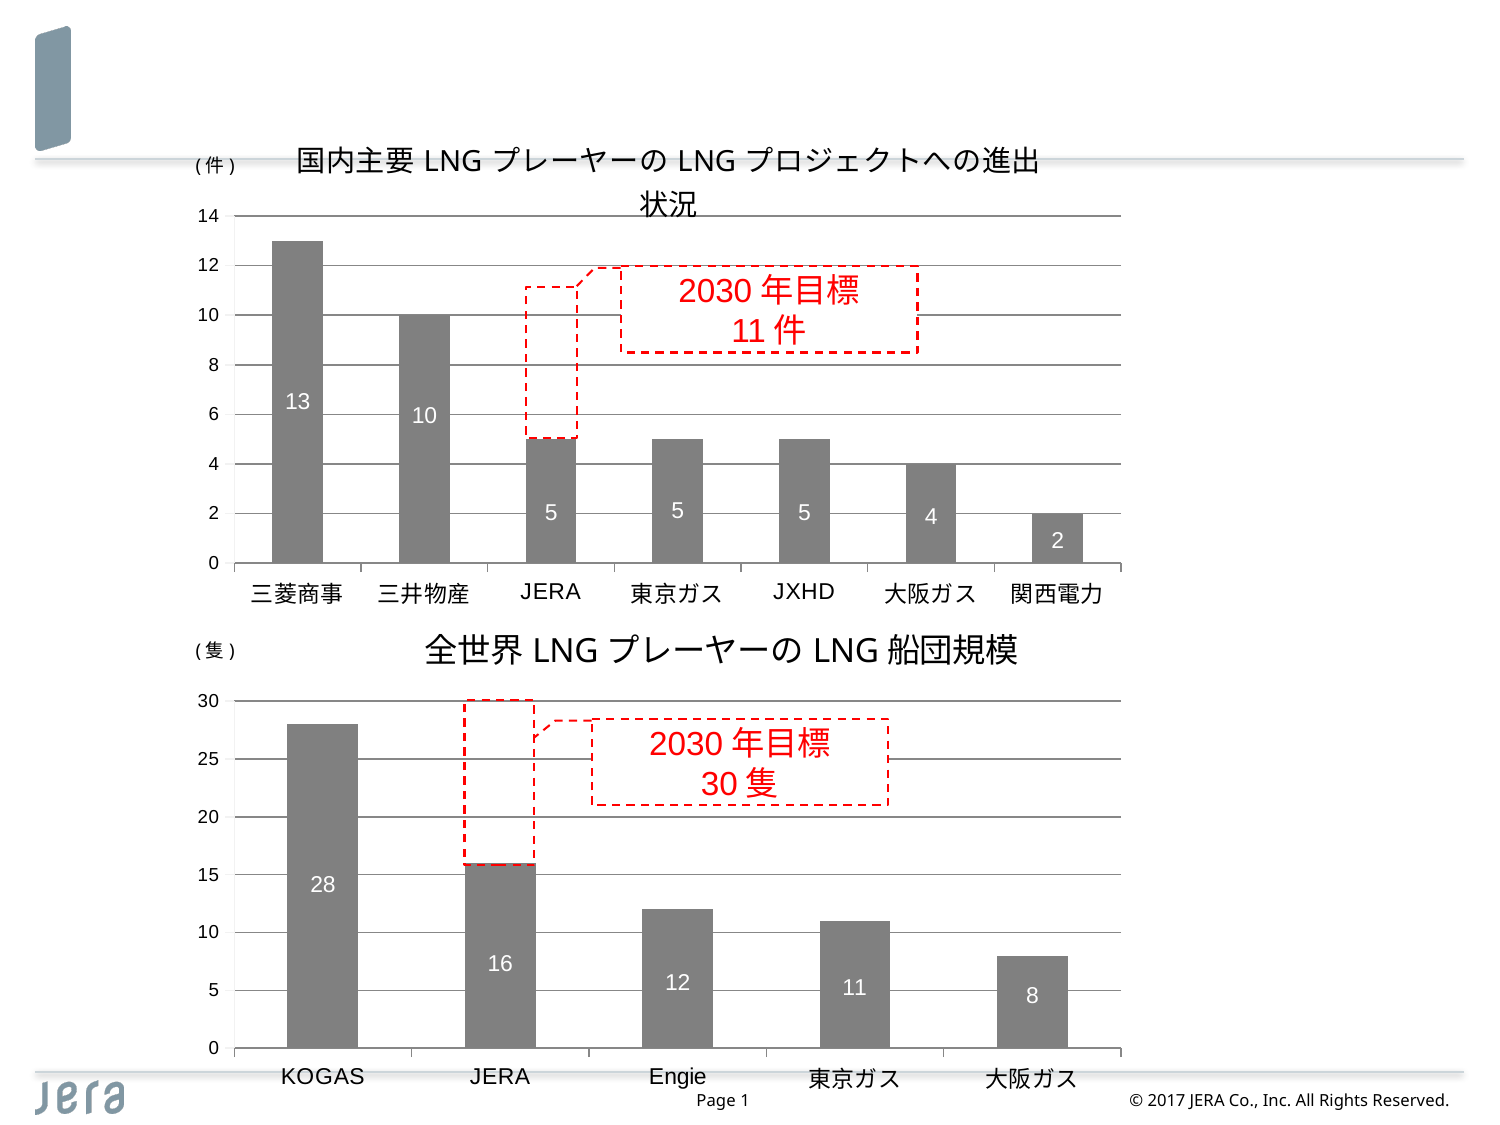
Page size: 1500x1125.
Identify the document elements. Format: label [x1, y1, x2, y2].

chart [175, 126, 1145, 1118]
picture [35, 26, 71, 151]
picture [35, 1080, 124, 1115]
